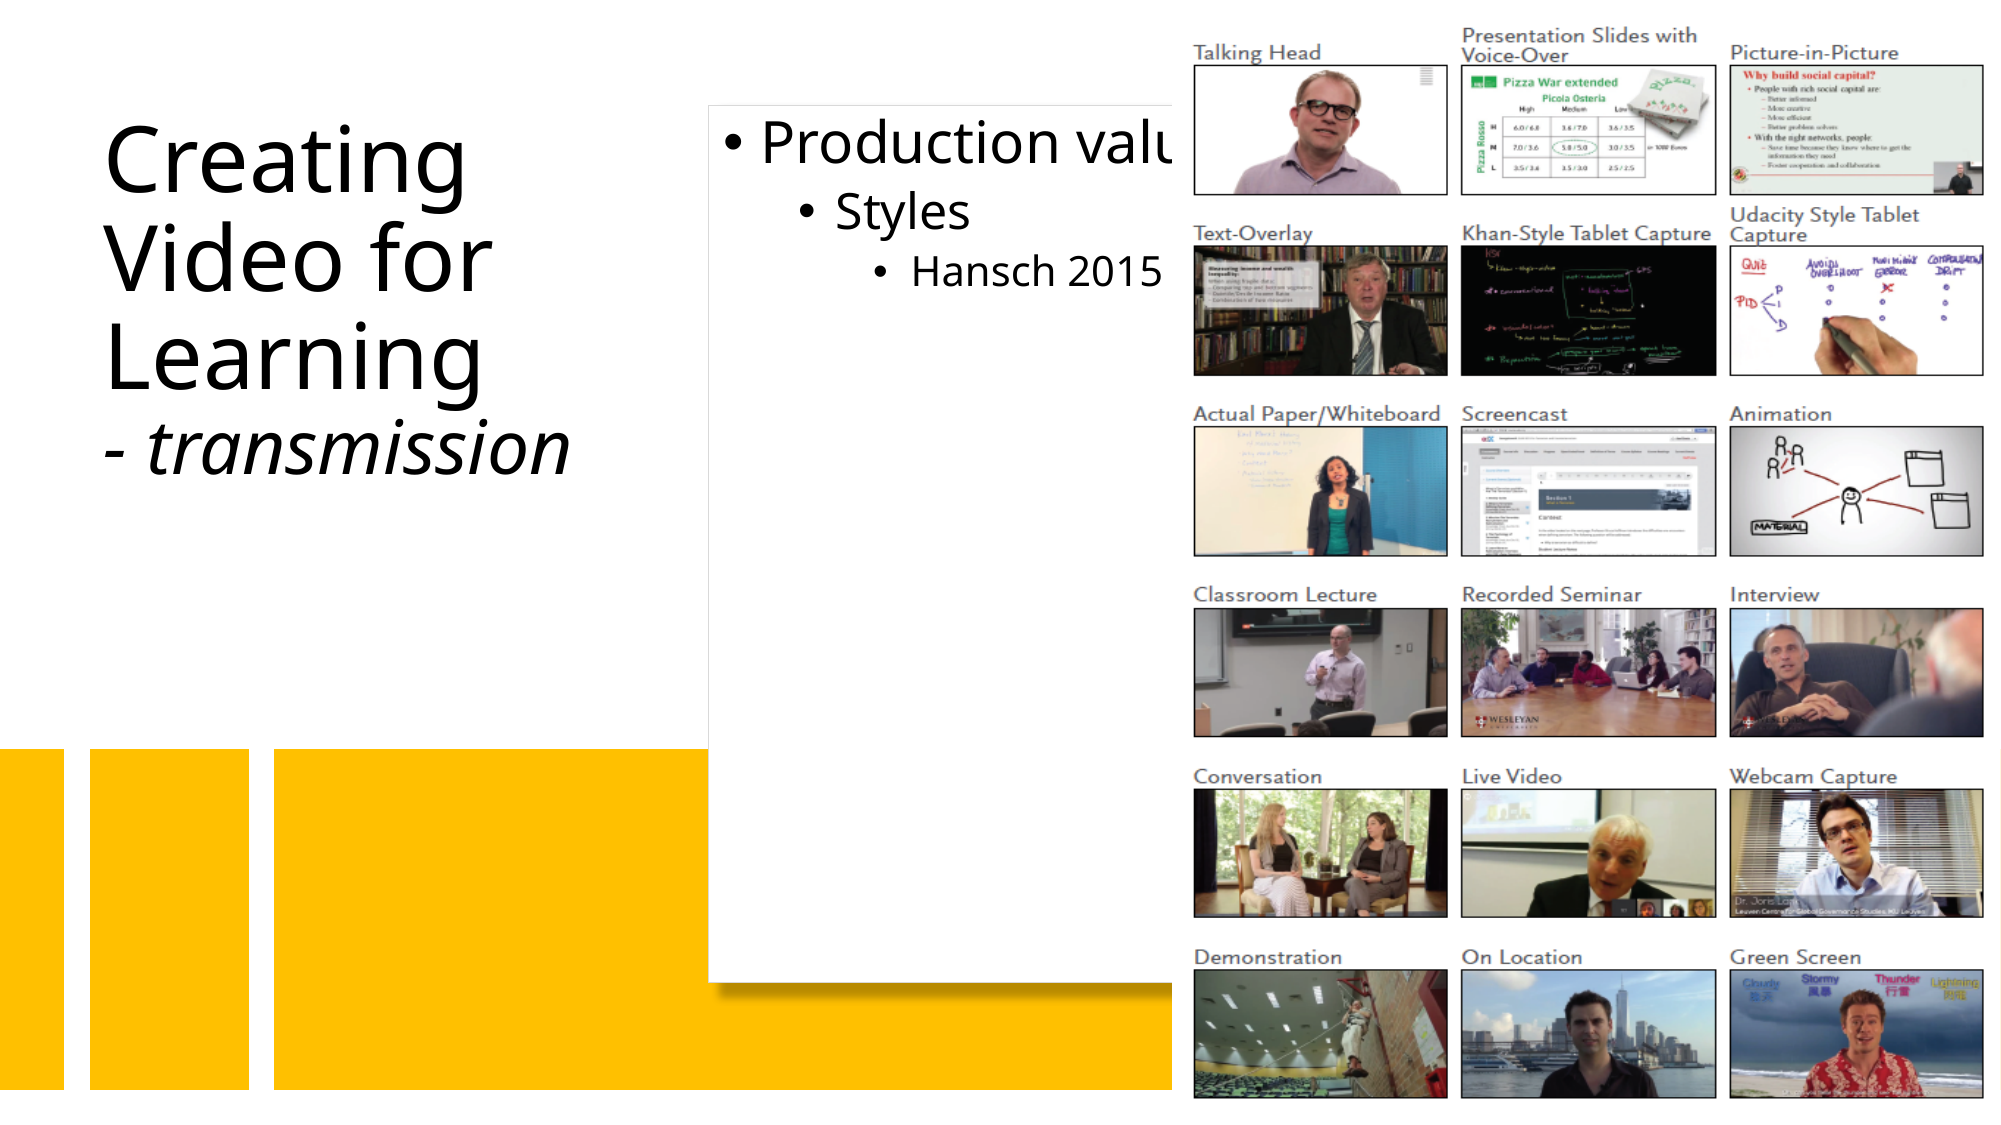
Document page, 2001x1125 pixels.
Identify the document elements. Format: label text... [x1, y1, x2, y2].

picture [1172, 0, 2000, 1125]
title Creating Video for Learning - transmission [88, 105, 591, 576]
list Production values Styles Hansch 2015 [708, 105, 1172, 983]
